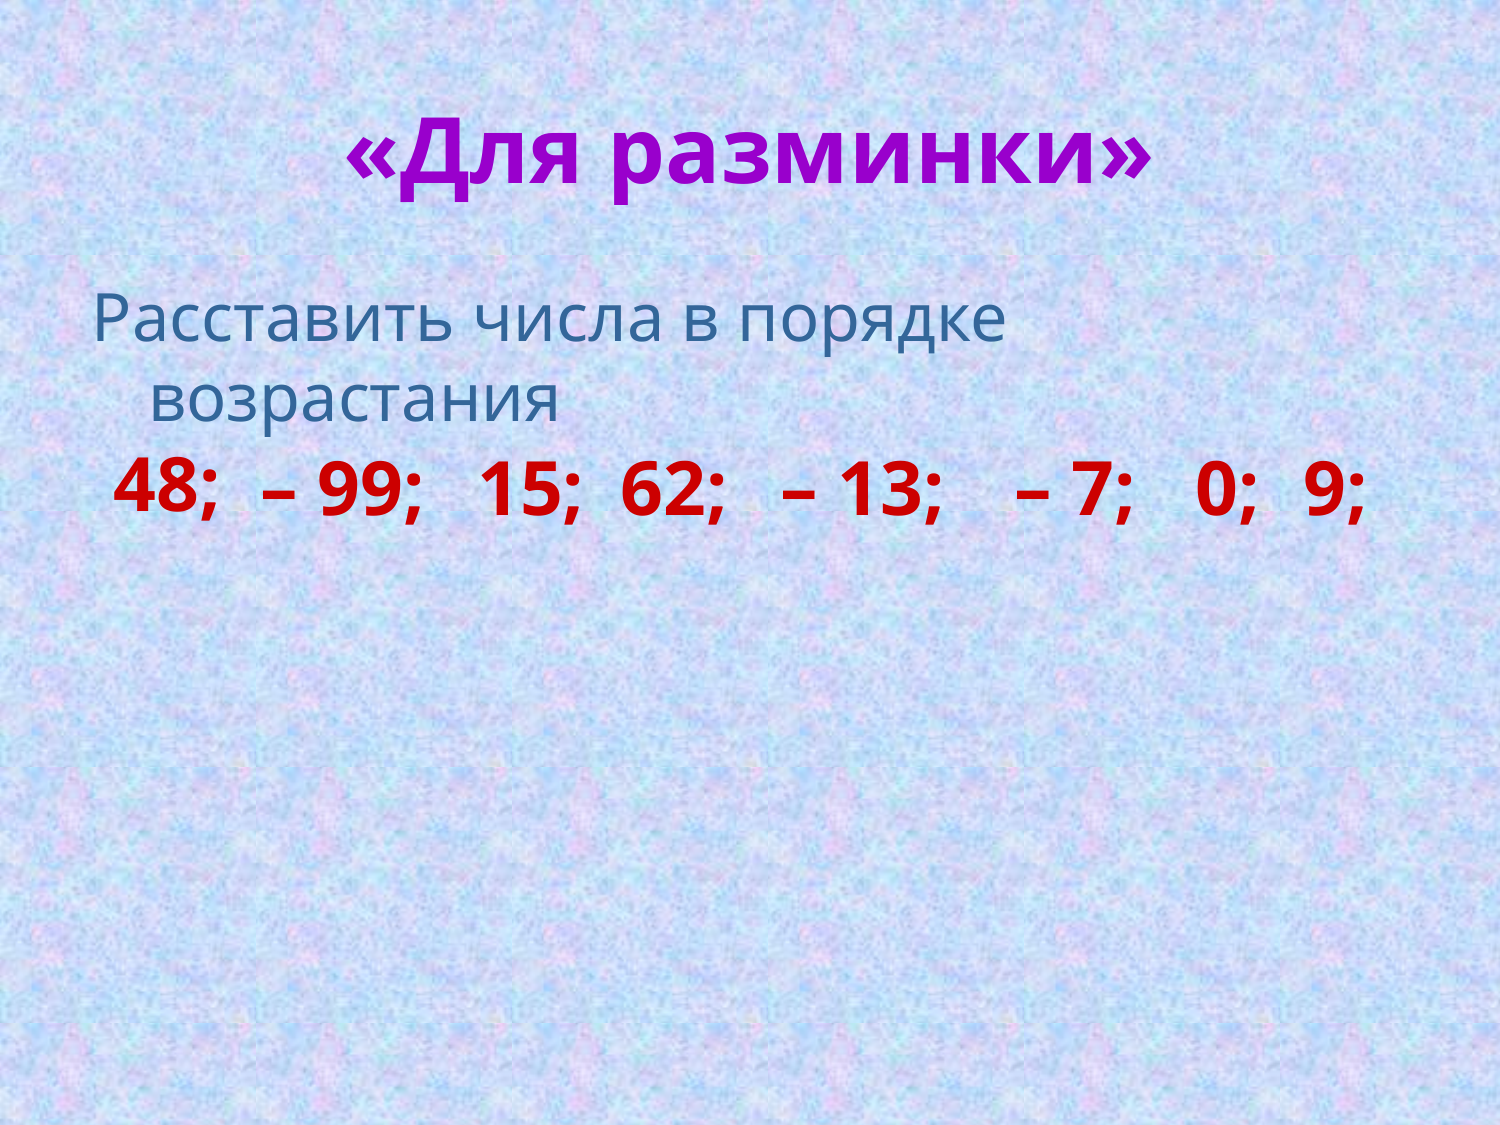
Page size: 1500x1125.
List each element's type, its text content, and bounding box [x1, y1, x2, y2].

text_box – 99; [246, 432, 458, 538]
text_box – 7; [999, 432, 1169, 538]
text_box 0; [1180, 432, 1275, 538]
text_box 15; [462, 432, 600, 538]
title «Для разминки» [74, 62, 1426, 232]
text_box 48; [98, 420, 258, 536]
text_box – 13; [765, 432, 978, 538]
text_box 62; [605, 432, 761, 538]
list Расставить числа в порядке возрастания [76, 266, 1402, 364]
text_box 9; [1288, 432, 1401, 538]
picture [0, 0, 1500, 1125]
